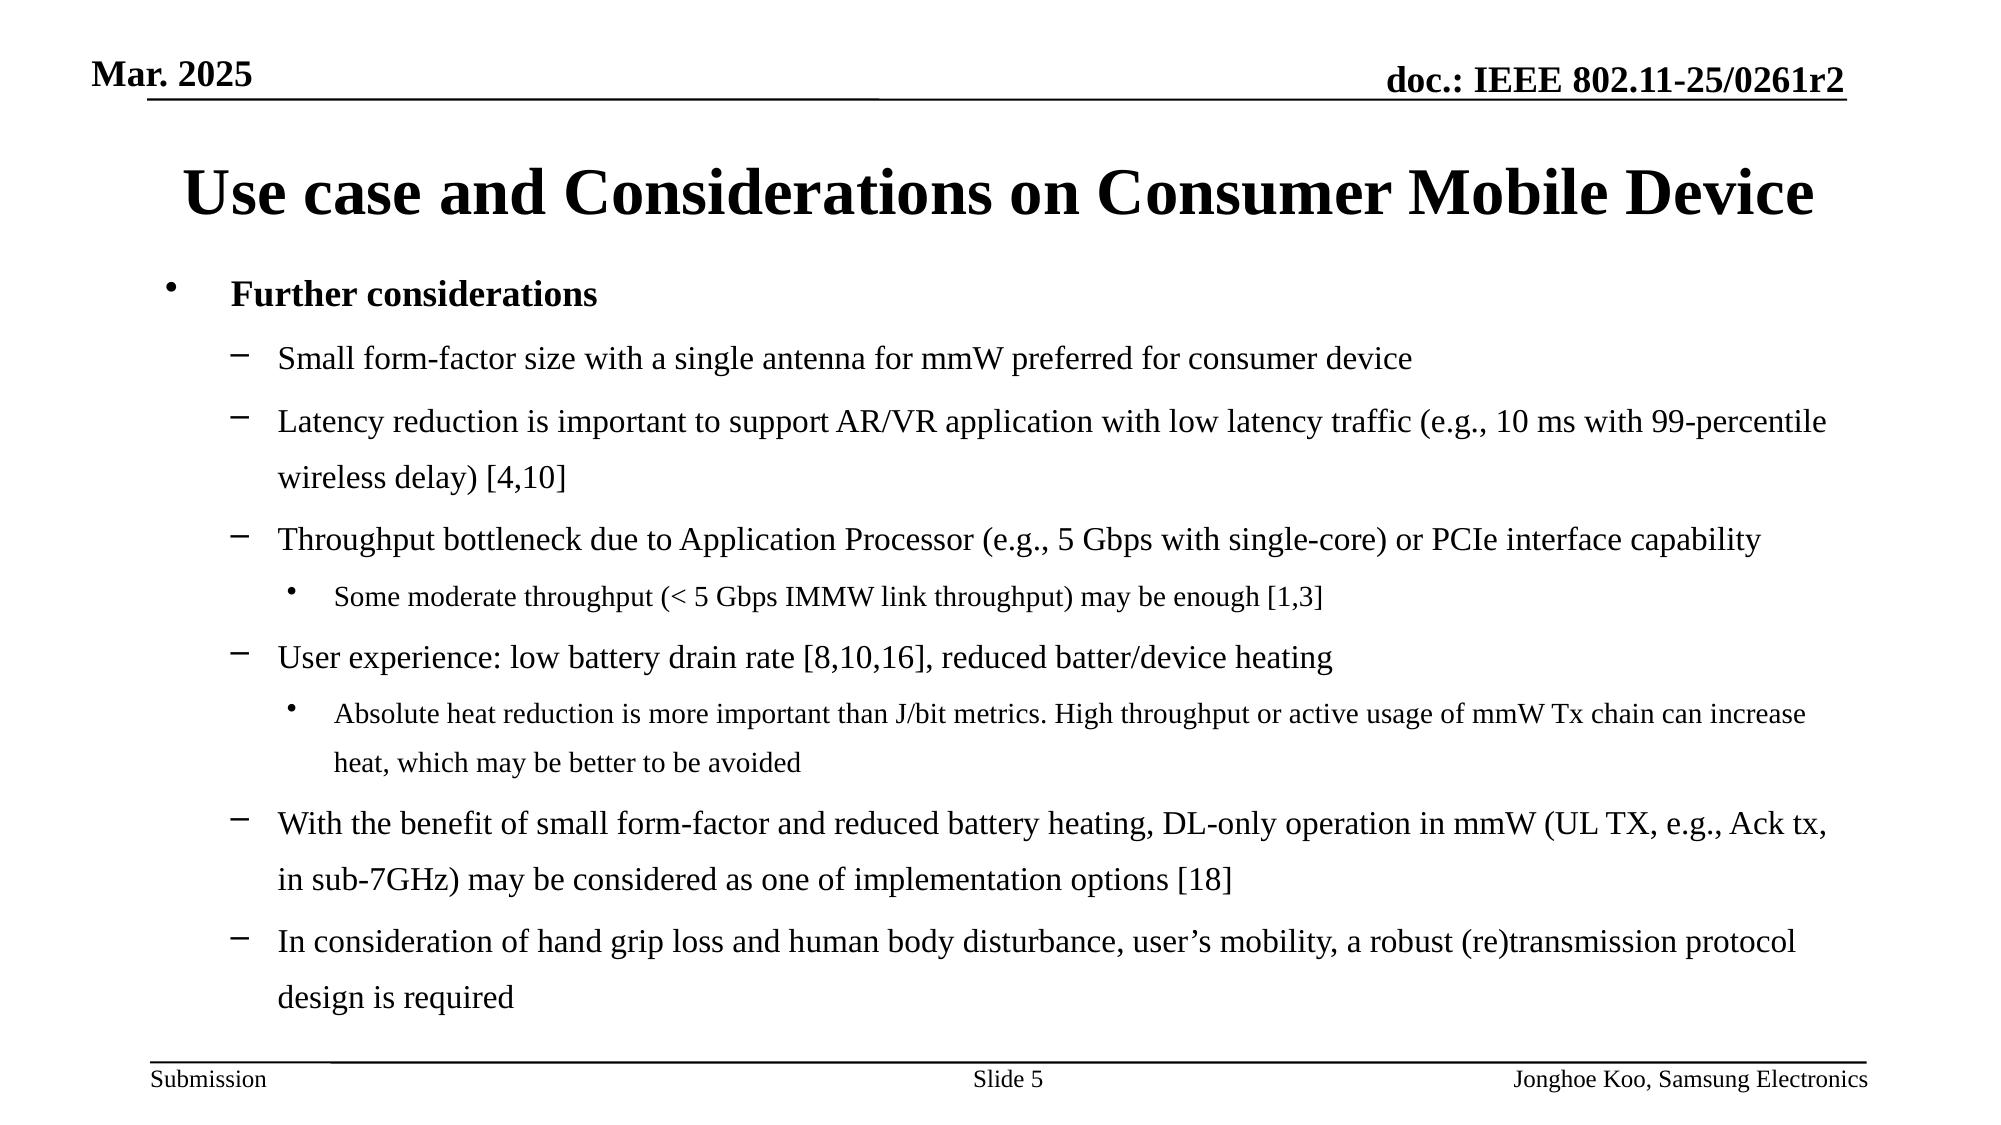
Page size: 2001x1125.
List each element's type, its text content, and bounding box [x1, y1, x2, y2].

title Use case and Considerations on Consumer Mobile Device [150, 112, 1850, 243]
footer Jonghoe Koo, Samsung Electronics [1509, 1061, 1869, 1093]
list Further considerations Small form-factor size with a single antenna for mmW preferred for consumer device Latency reduction is important to support AR/VR application with low latency traffic (e.g., 10 ms with 99-percentile wireless delay) [4,10] Throughput bottleneck due to Application Processor (e.g., 5 Gbps with single-core) or PCIe interface capability Some moderate throughput (< 5 Gbps IMMW link throughput) may be enough [1,3] User experience: low battery drain rate [8,10,16], reduced batter/device heating Absolute heat reduction is more important than J/bit metrics. High throughput or active usage of mmW Tx chain can increase heat, which may be better to be avoided With the benefit of small form-factor and reduced battery heating, DL-only operation in mmW (UL TX, e.g., Ack tx, in sub-7GHz) may be considered as one of implementation options [18] In consideration of hand grip loss and human body disturbance, user’s mobility, a robust (re)transmission protocol design is required [150, 243, 1850, 1093]
slide_number Slide 5 [964, 1061, 1053, 1093]
